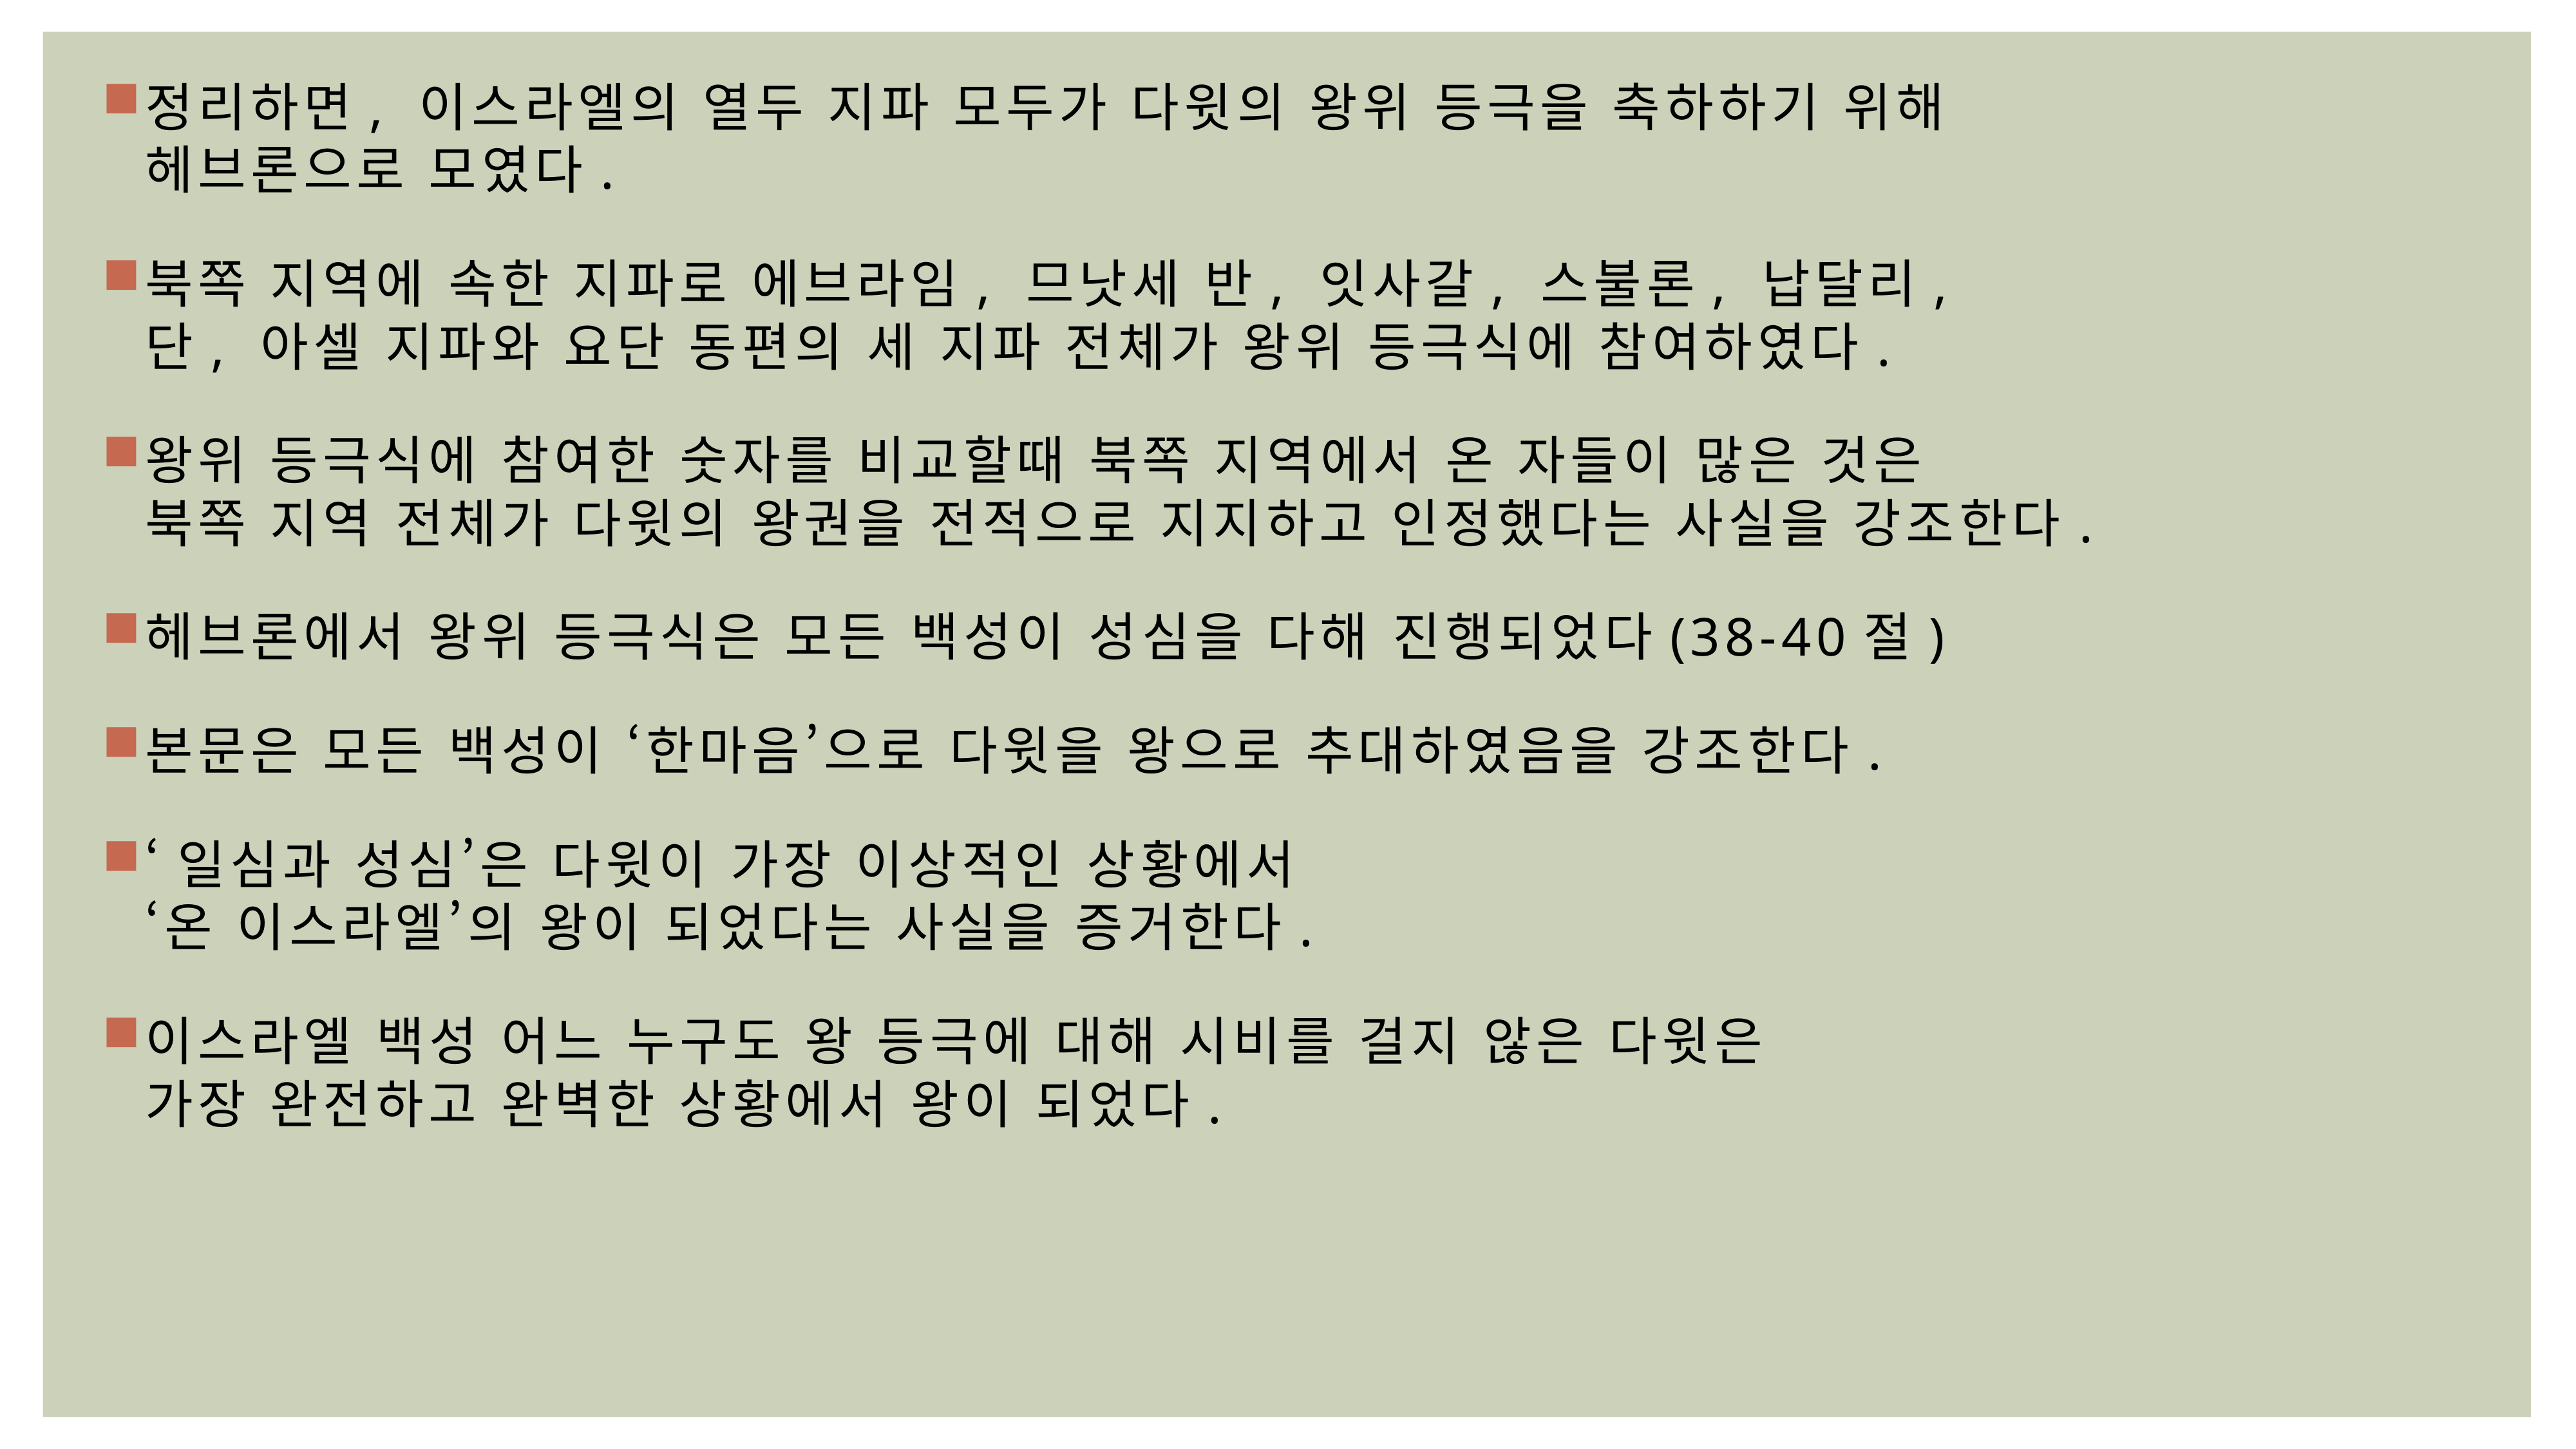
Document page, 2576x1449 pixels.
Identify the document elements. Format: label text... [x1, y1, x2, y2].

list 정리하면, 이스라엘의 열두 지파 모두가 다윗의 왕위 등극을 축하하기 위해 헤브론으로 모였다. 북쪽 지역에 속한 지파로 에브라임, 므낫세 반, 잇사갈, 스불론, 납달리, 단, 아셀 지파와 요단 동편의 세 지파 전체가 왕위 등극식에 참여하였다. 왕위 등극식에 참여한 숫자를 비교할때 북쪽 지역에서 온 자들이 많은 것은 북쪽 지역 전체가 다윗의 왕권을 전적으로 지지하고 인정했다는 사실을 강조한다. 헤브론에서 왕위 등극식은 모든 백성이 성심을 다해 진행되었다(38-40절) 본문은 모든 백성이 ‘한마음’으로 다윗을 왕으로 추대하였음을 강조한다. ‘일심과 성심’은 다윗이 가장 이상적인 상황에서 ‘온 이스라엘’의 왕이 되었다는 사실을 증거한다. 이스라엘 백성 어느 누구도 왕 등극에 대해 시비를 걸지 않은 다윗은 가장 완전하고 완벽한 상황에서 왕이 되었다. [78, 62, 2505, 1387]
